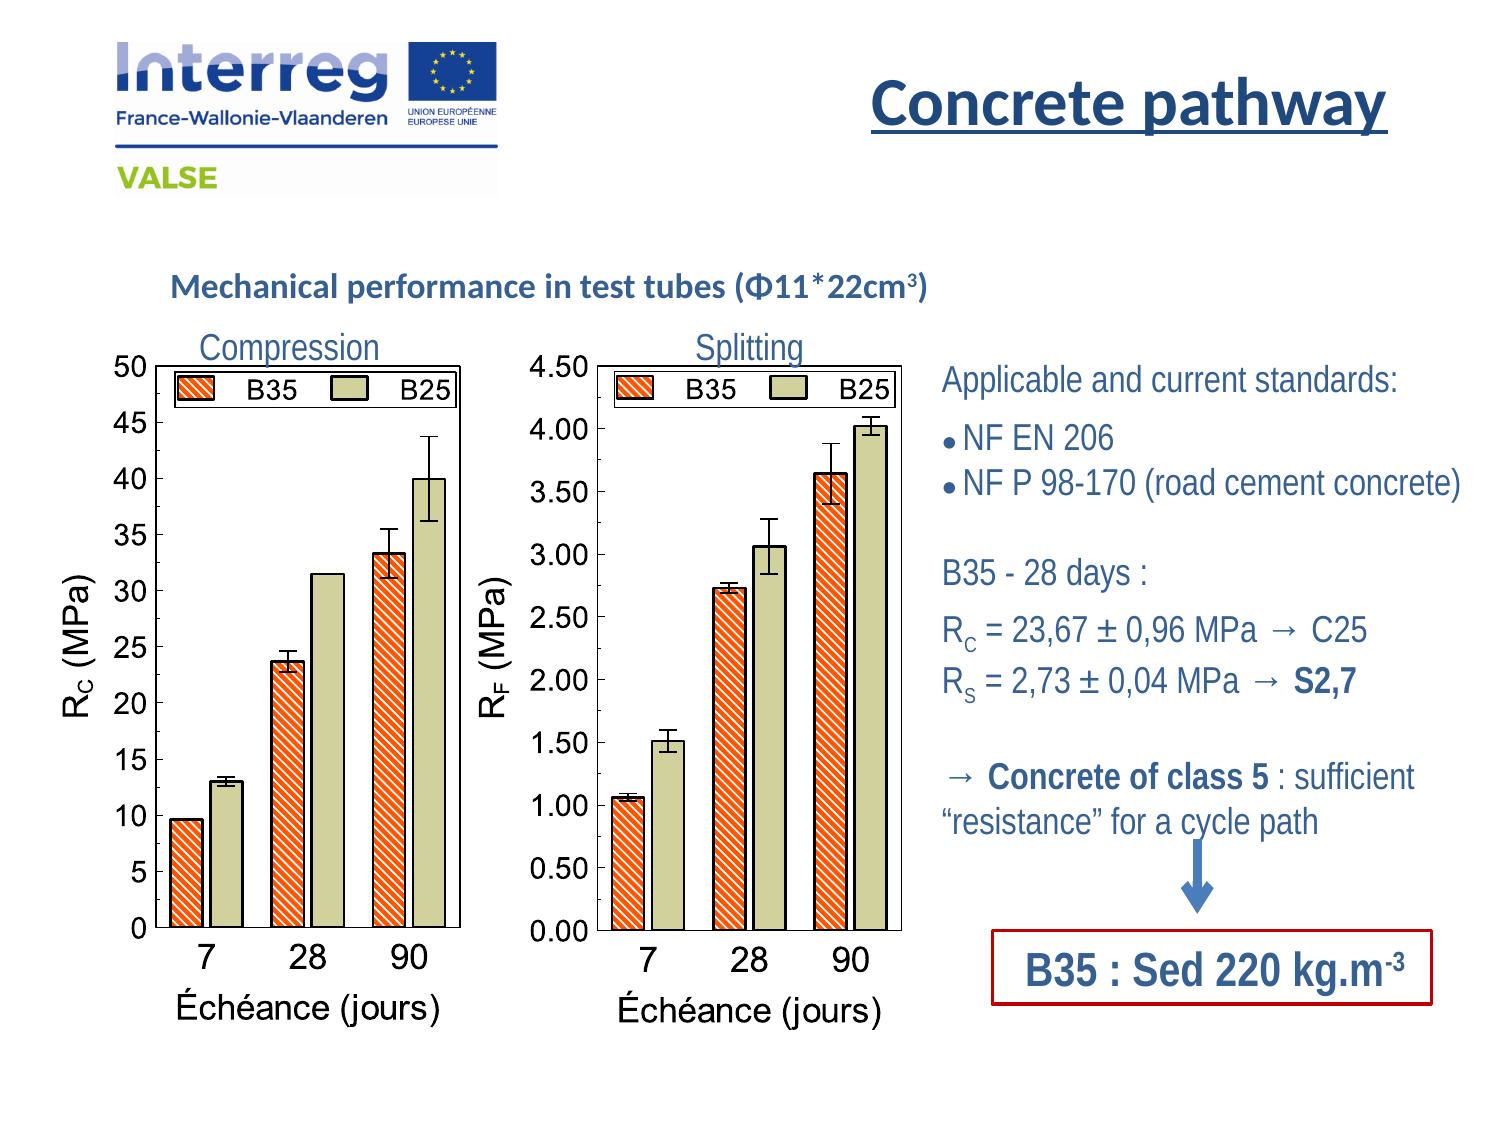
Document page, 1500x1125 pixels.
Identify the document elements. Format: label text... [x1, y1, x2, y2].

text_box Splitting [680, 315, 819, 343]
text_box Applicable and current standards: ● NF EN 206 ● NF P 98-170 (road cement concrete) B35 - 28 days : RC = 23,67 ± 0,96 MPa → C25 RS = 2,73 ± 0,04 MPa → S2,7 → Concrete of class 5 : sufficient “resistance” for a cycle path [931, 347, 1500, 850]
text_box Compression [184, 315, 395, 343]
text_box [991, 930, 1432, 1005]
picture [115, 42, 498, 198]
text_box Concrete pathway [856, 20, 1462, 175]
picture [53, 345, 928, 1038]
text_box Mechanical performance in test tubes (Φ11*22cm3) [155, 255, 952, 313]
